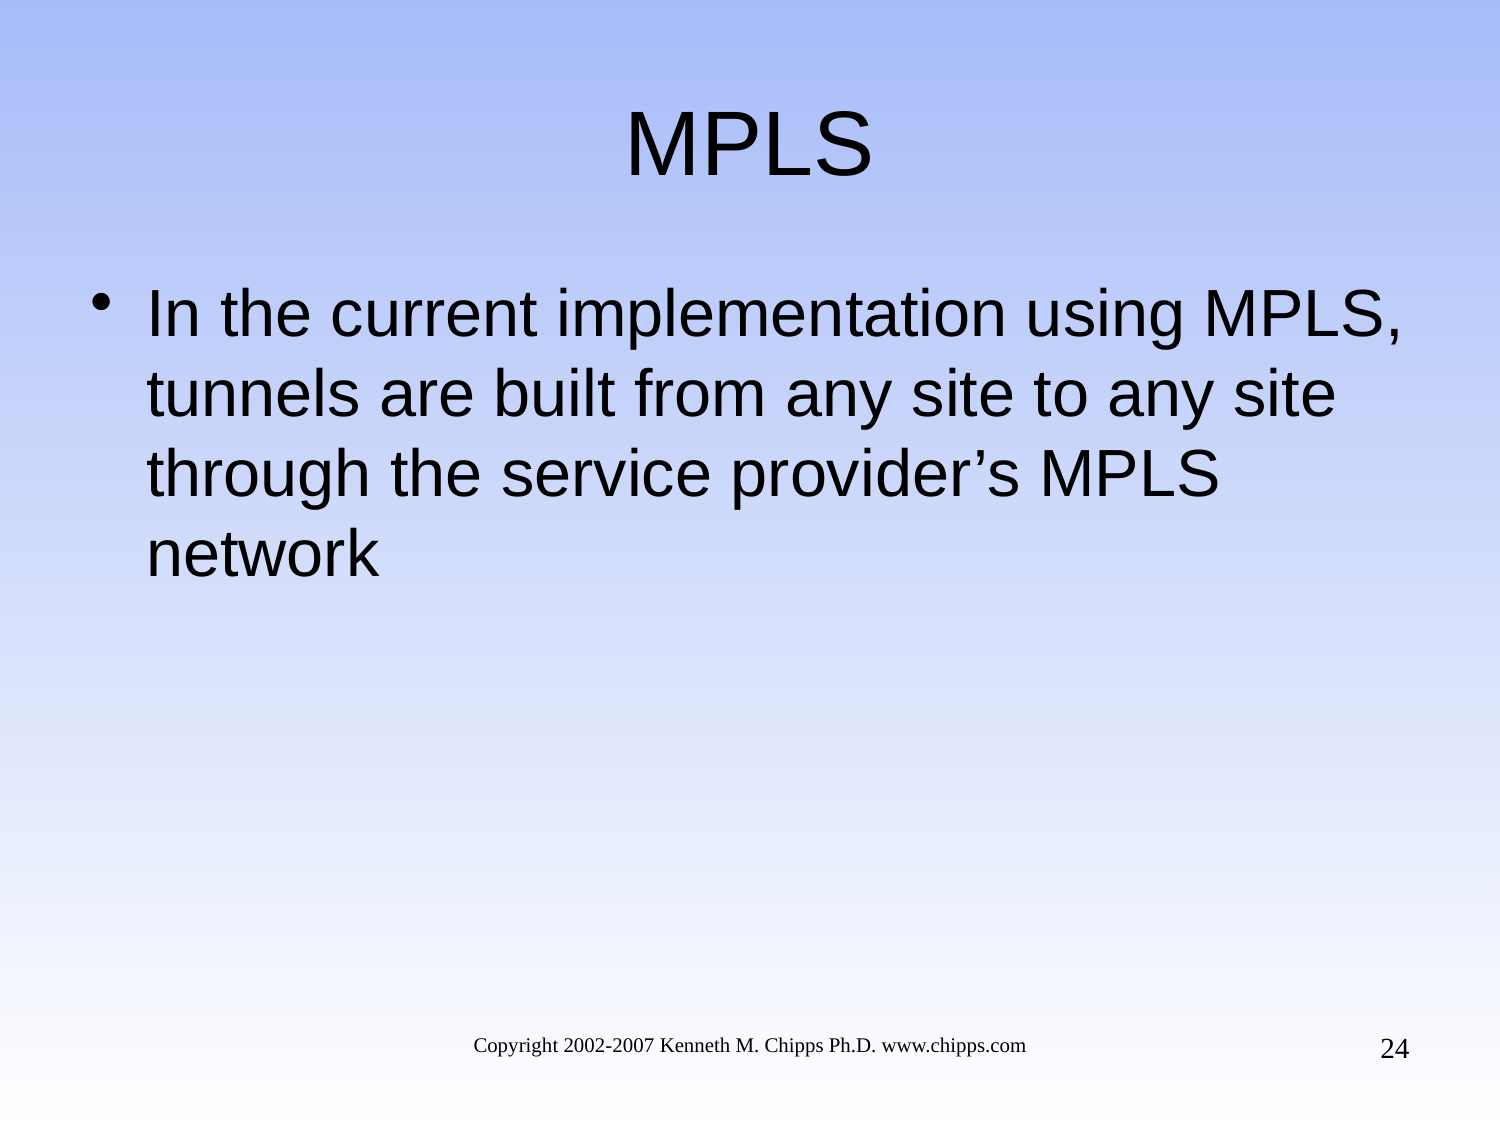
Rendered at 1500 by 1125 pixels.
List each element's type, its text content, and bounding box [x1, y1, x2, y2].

slide_number 24 [1074, 1021, 1426, 1101]
title MPLS [75, 45, 1425, 233]
list In the current implementation using MPLS, tunnels are built from any site to any site through the service provider’s MPLS network [75, 262, 1425, 1005]
footer Copyright 2002-2007 Kenneth M. Chipps Ph.D. www.chipps.com [449, 1024, 1051, 1103]
